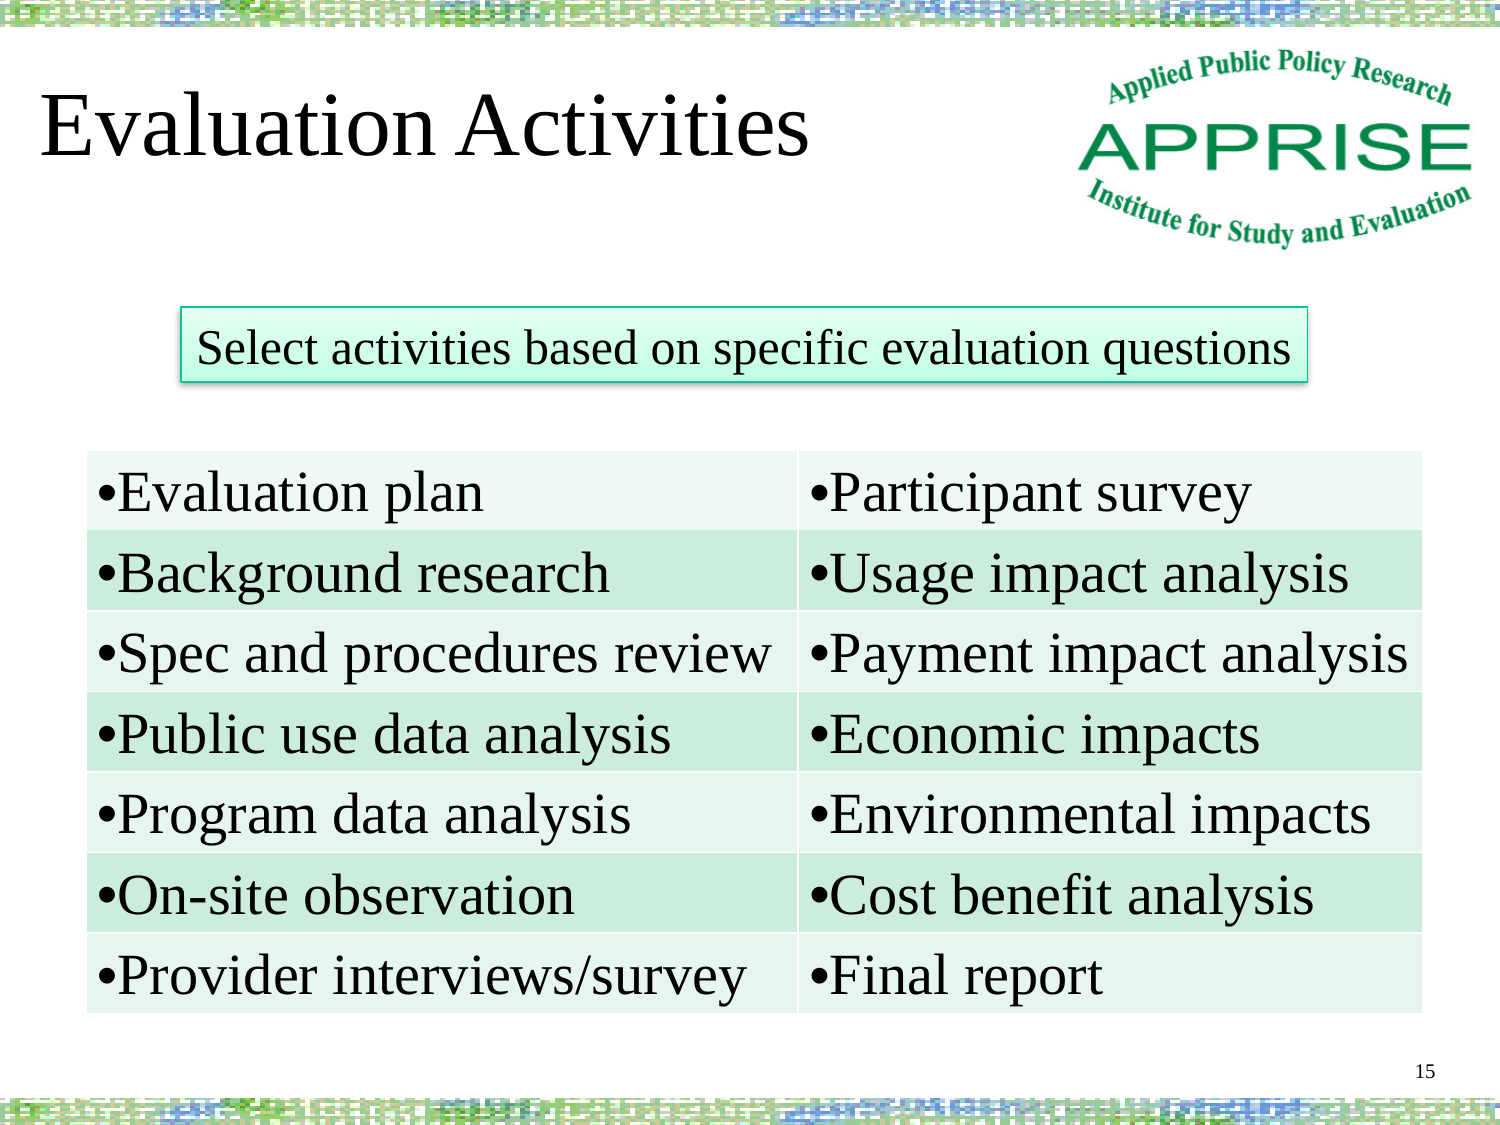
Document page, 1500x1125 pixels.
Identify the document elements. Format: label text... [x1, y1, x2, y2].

text_box 15 [1399, 1050, 1463, 1090]
table_cell Usage impact analysis [799, 530, 1422, 610]
text_box Select activities based on specific evaluation questions [180, 306, 1308, 383]
title Evaluation Activities [24, 36, 1044, 213]
table_cell On-site observation [87, 853, 797, 932]
picture [0, 0, 1500, 276]
table_cell Payment impact analysis [799, 612, 1422, 691]
table_cell Background research [87, 530, 797, 610]
table_header Participant survey [799, 451, 1422, 530]
picture [0, 1098, 1500, 1125]
table_cell Spec and procedures review [87, 612, 797, 691]
table_cell Final report [799, 934, 1422, 1013]
table_cell Cost benefit analysis [799, 853, 1422, 932]
table_cell Public use data analysis [87, 692, 797, 771]
table_cell Provider interviews/survey [87, 934, 797, 1013]
table_header Evaluation plan [87, 451, 797, 530]
table_cell Environmental impacts [799, 773, 1422, 852]
table_cell Program data analysis [87, 773, 797, 852]
table_cell Economic impacts [799, 692, 1422, 771]
